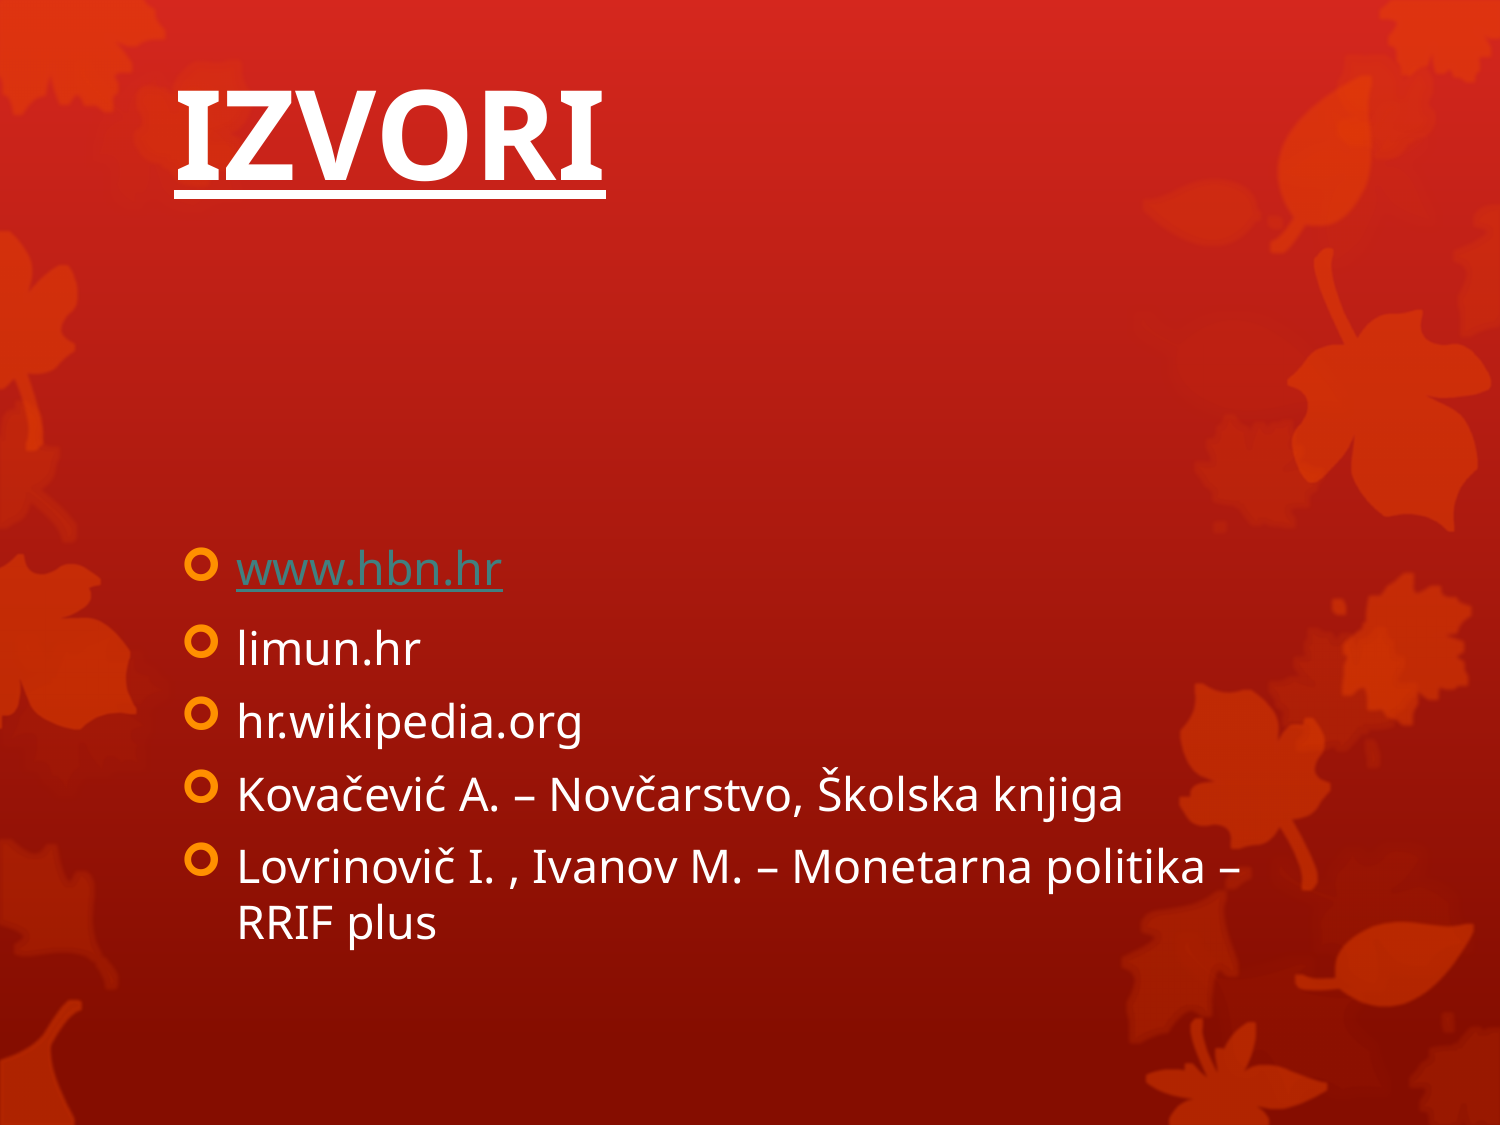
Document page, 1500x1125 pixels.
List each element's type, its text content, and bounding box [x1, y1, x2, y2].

list www.hbn.hr limun.hr hr.wikipedia.org Kovačević A. – Novčarstvo, Školska knjiga Lovrinovič I. , Ivanov M. – Monetarna politika – RRIF plus [165, 296, 1335, 962]
title IZVORI [159, 54, 1329, 207]
